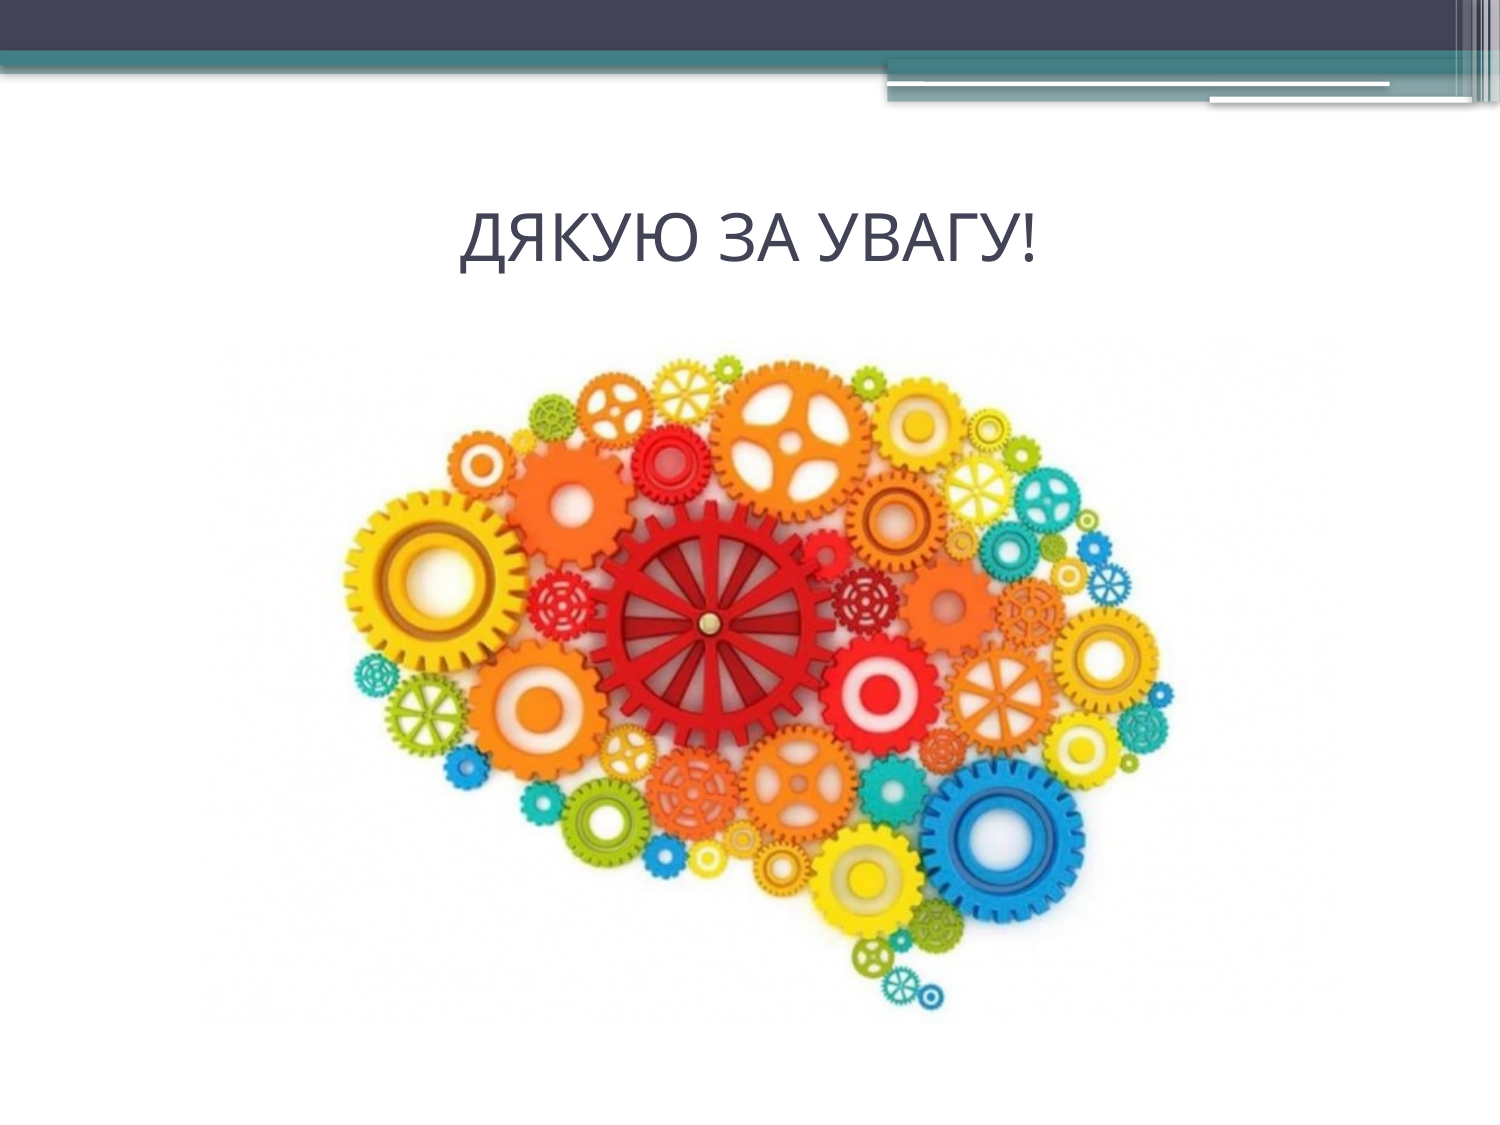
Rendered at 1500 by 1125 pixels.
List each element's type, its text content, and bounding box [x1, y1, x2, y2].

picture [198, 339, 1341, 1025]
title ДЯКУЮ ЗА УВАГУ! [75, 187, 1425, 363]
